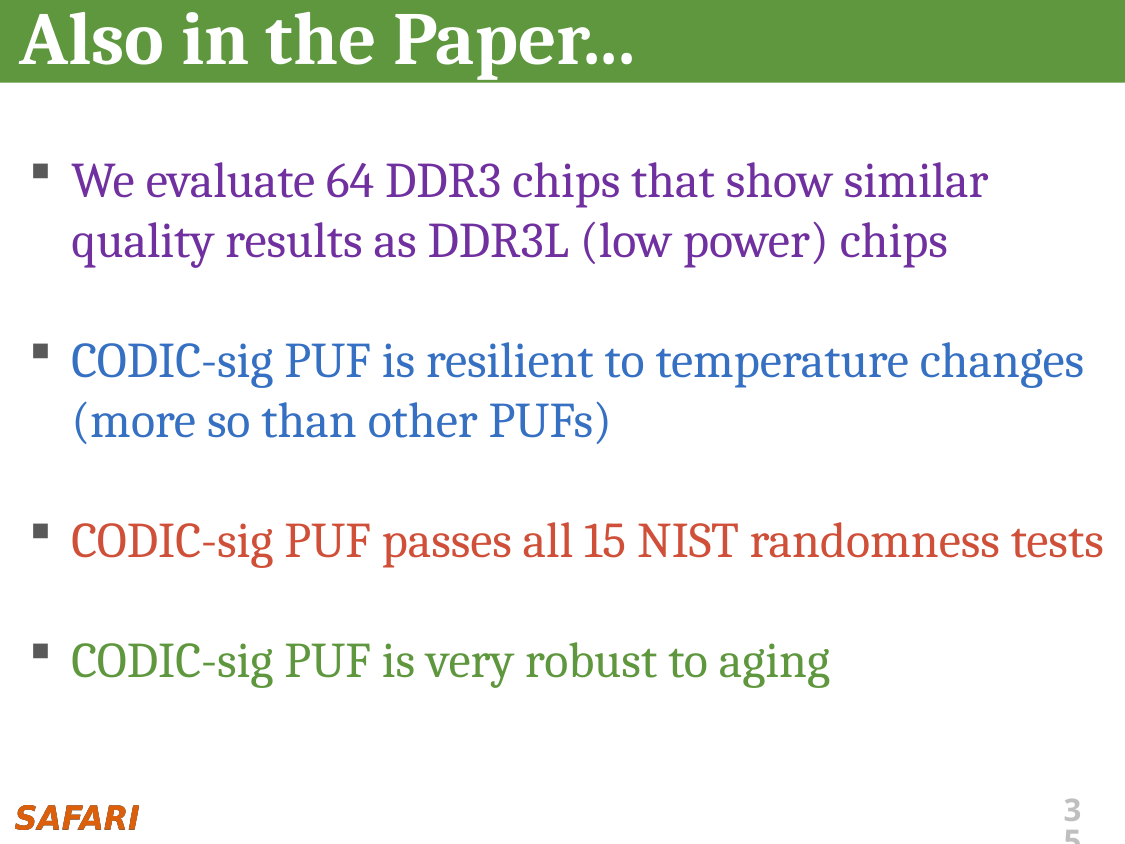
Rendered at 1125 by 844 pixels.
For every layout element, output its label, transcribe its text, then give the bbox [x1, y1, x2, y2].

list We evaluate 64 DDR3 chips that show similar quality results as DDR3L (low power) chips CODIC-sig PUF is resilient to temperature changes (more so than other PUFs) CODIC-sig PUF passes all 15 NIST randomness tests CODIC-sig PUF is very robust to aging [0, 132, 1125, 786]
title Also in the Paper... [8, 0, 1125, 79]
text_box 35 [1057, 794, 1105, 829]
picture [15, 805, 139, 830]
